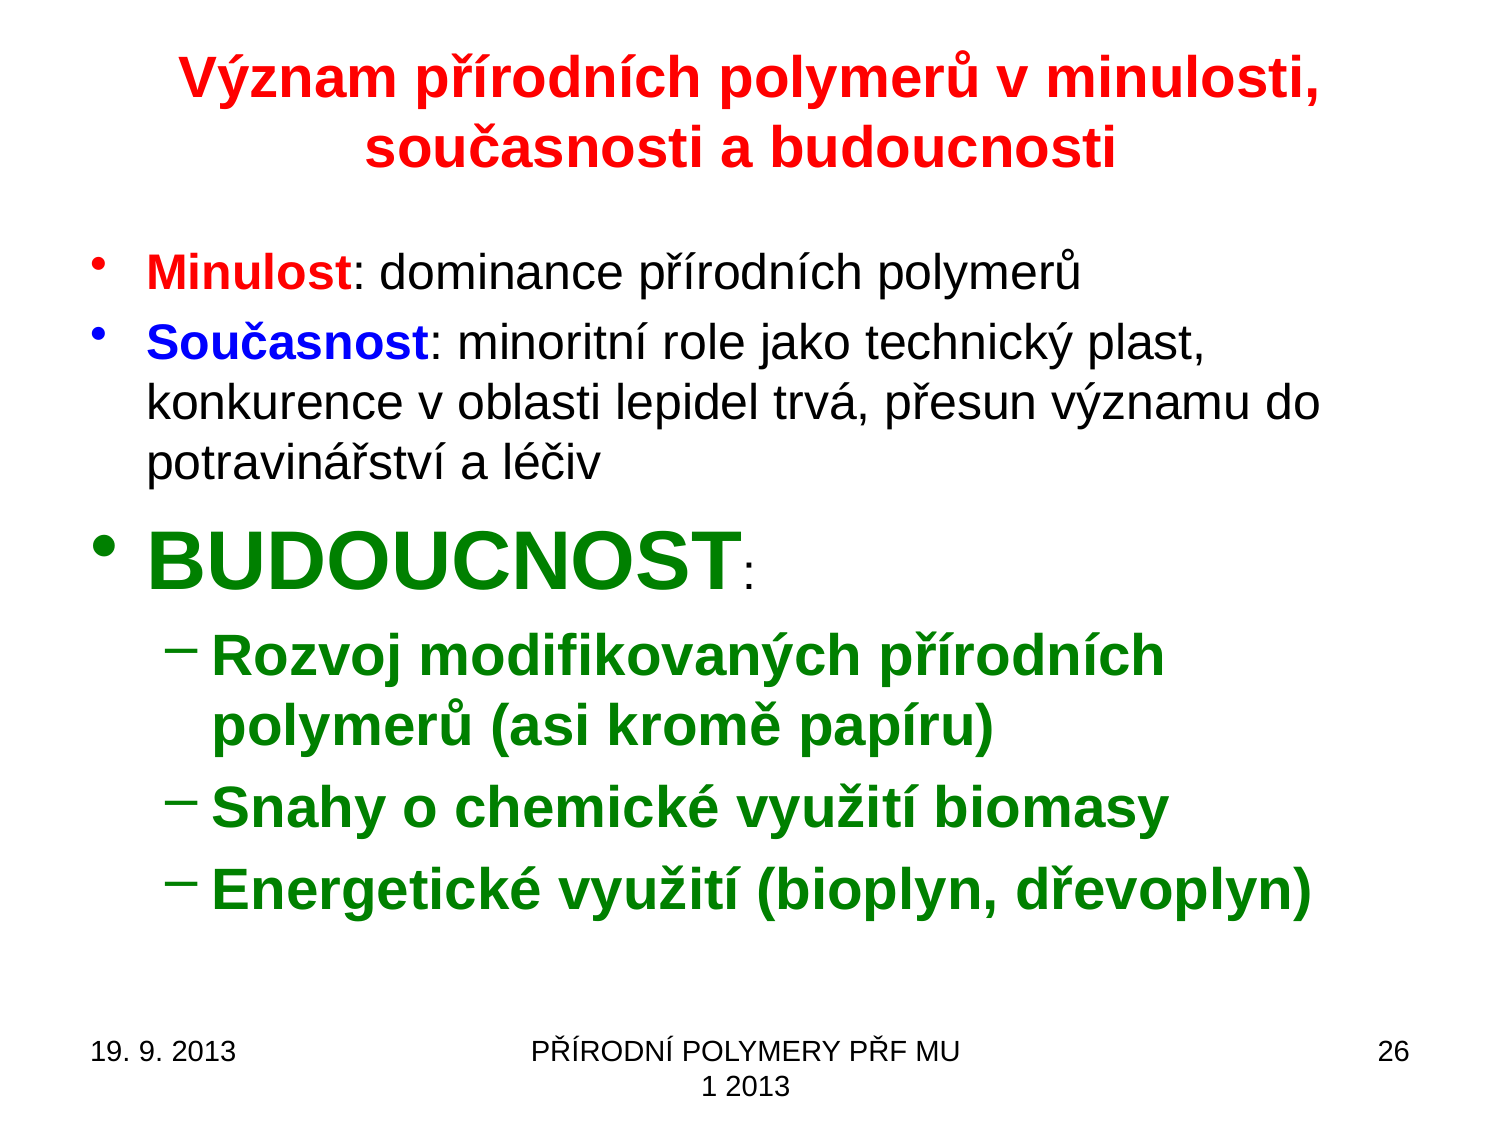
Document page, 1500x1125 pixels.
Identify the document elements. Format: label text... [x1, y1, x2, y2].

title Význam přírodních polymerů v minulosti, současnosti a budoucnosti [74, 44, 1426, 173]
slide_number 19. 9. 2013 [74, 1024, 426, 1103]
slide_number 26 [1074, 1024, 1426, 1103]
list Minulost: dominance přírodních polymerů Současnost: minoritní role jako technický plast, konkurence v oblasti lepidel trvá, přesun významu do potravinářství a léčiv BUDOUCNOST: Rozvoj modifikovaných přírodních polymerů (asi kromě papíru) Snahy o chemické využití biomasy Energetické využití (bioplyn, dřevoplyn) [74, 231, 1426, 1006]
footer PŘÍRODNÍ POLYMERY PŘF MU 1 2013 [512, 1024, 988, 1103]
